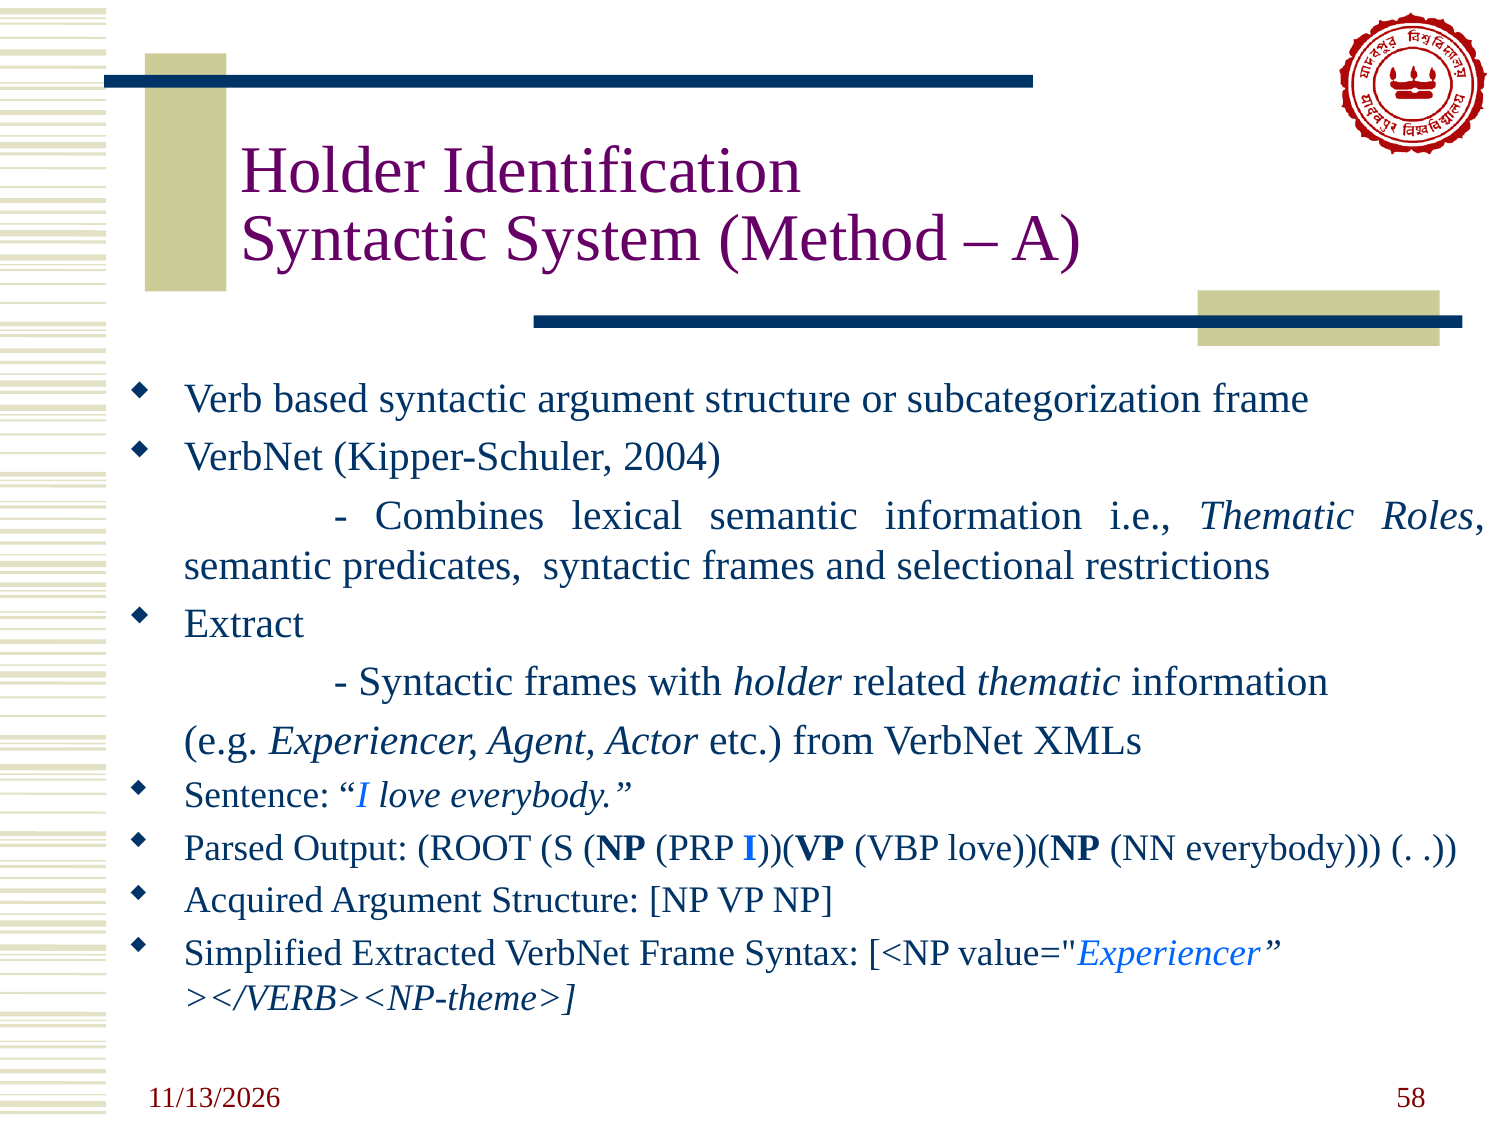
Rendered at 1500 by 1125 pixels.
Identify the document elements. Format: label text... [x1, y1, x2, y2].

title Holder Identification Syntactic System (Method – A) [224, 112, 1436, 301]
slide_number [132, 1063, 446, 1121]
slide_number 58 [1080, 1063, 1442, 1122]
picture [1337, 12, 1487, 163]
list Verb based syntactic argument structure or subcategorization frame VerbNet (Kipper-Schuler, 2004) - Combines lexical semantic information i.e., Thematic Roles, semantic predicates, syntactic frames and selectional restrictions Extract - Syntactic frames with holder related thematic information (e.g. Experiencer, Agent, Actor etc.) from VerbNet XMLs Sentence: “I love everybody.” Parsed Output: (ROOT (S (NP (PRP I))(VP (VBP love))(NP (NN everybody))) (. .)) Acquired Argument Structure: [NP VP NP] Simplified Extracted VerbNet Frame Syntax: [<NP value="Experiencer” ></VERB><NP-theme>] [112, 363, 1500, 1063]
